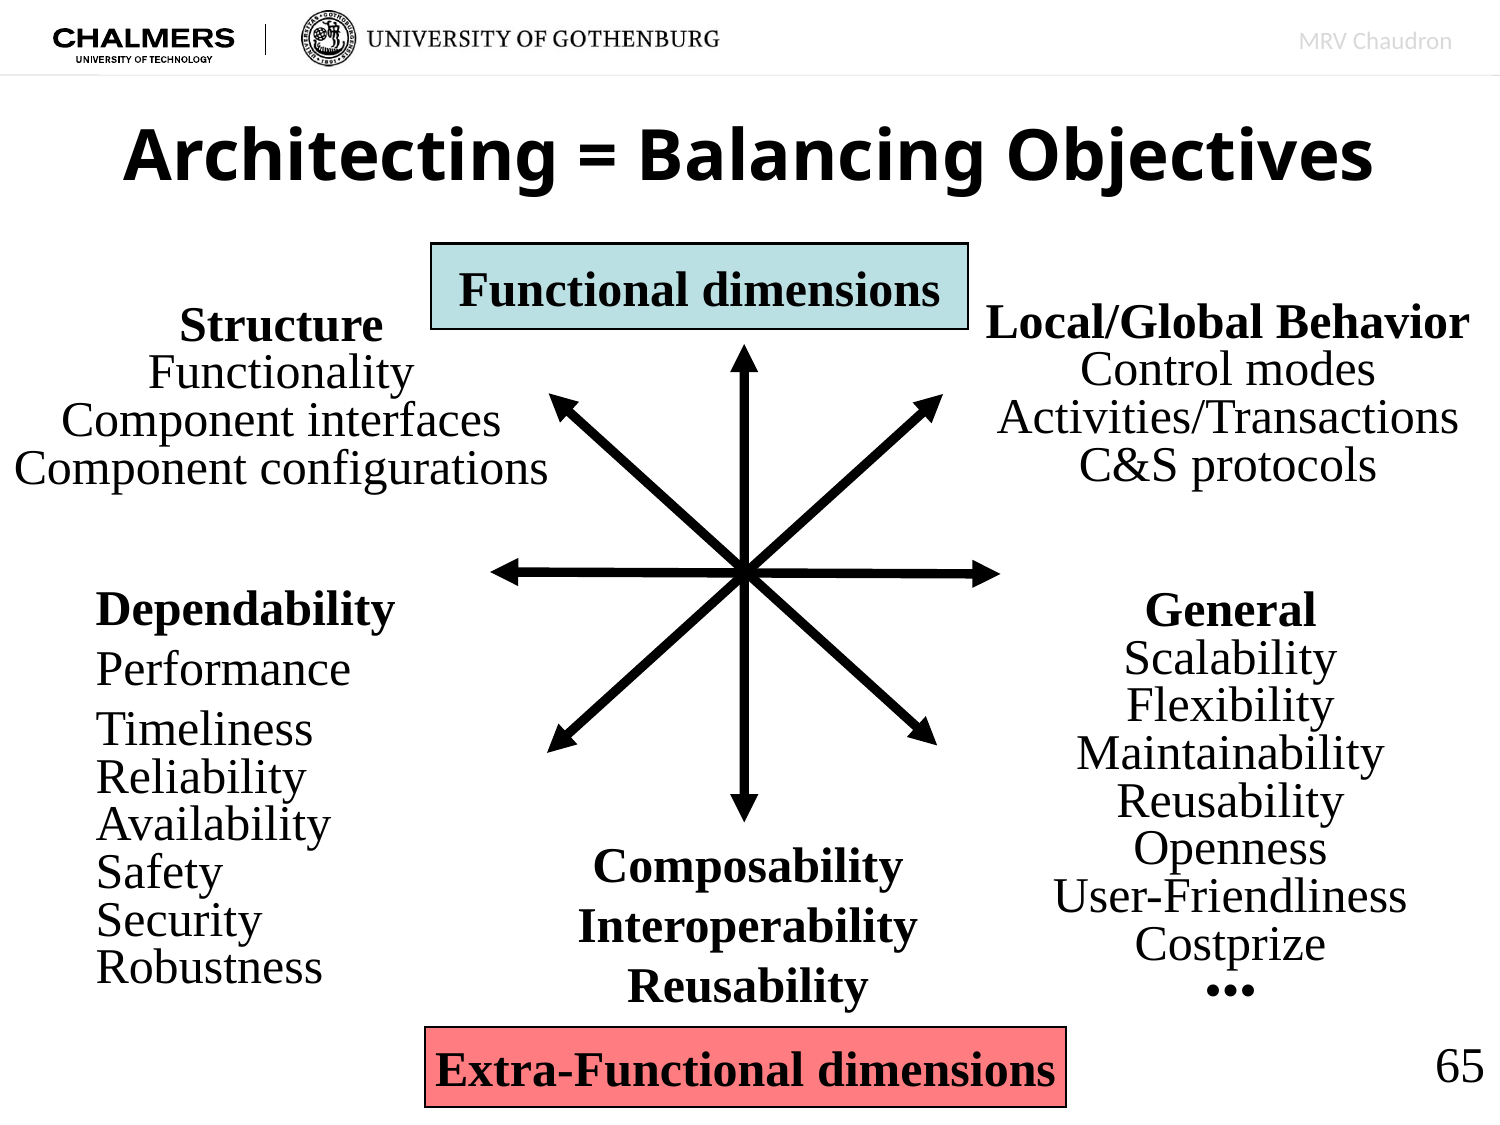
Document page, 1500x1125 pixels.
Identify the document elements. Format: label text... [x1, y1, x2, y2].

picture [301, 10, 720, 67]
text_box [475, 343, 1013, 823]
text_box Dependability Performance Timeliness Reliability Availability Safety Security Robustness [95, 587, 396, 1054]
slide_number 65 [1187, 1025, 1500, 1100]
text_box General Scalability Flexibility Maintainability Reusability Openness User-Friendliness Costprize ••• [1052, 588, 1409, 1018]
text_box Composability Interoperability Reusability [577, 832, 919, 1012]
text_box Extra-Functional dimensions [425, 1027, 1067, 1107]
text_box Local/Global Behavior Control modes Activities/Transactions C&S protocols [968, 300, 1488, 492]
title Architecting = Balancing Objectives [0, 95, 1500, 208]
text_box Functional dimensions [430, 243, 969, 330]
text_box Structure Functionality Component interfaces Component configurations [0, 303, 569, 495]
